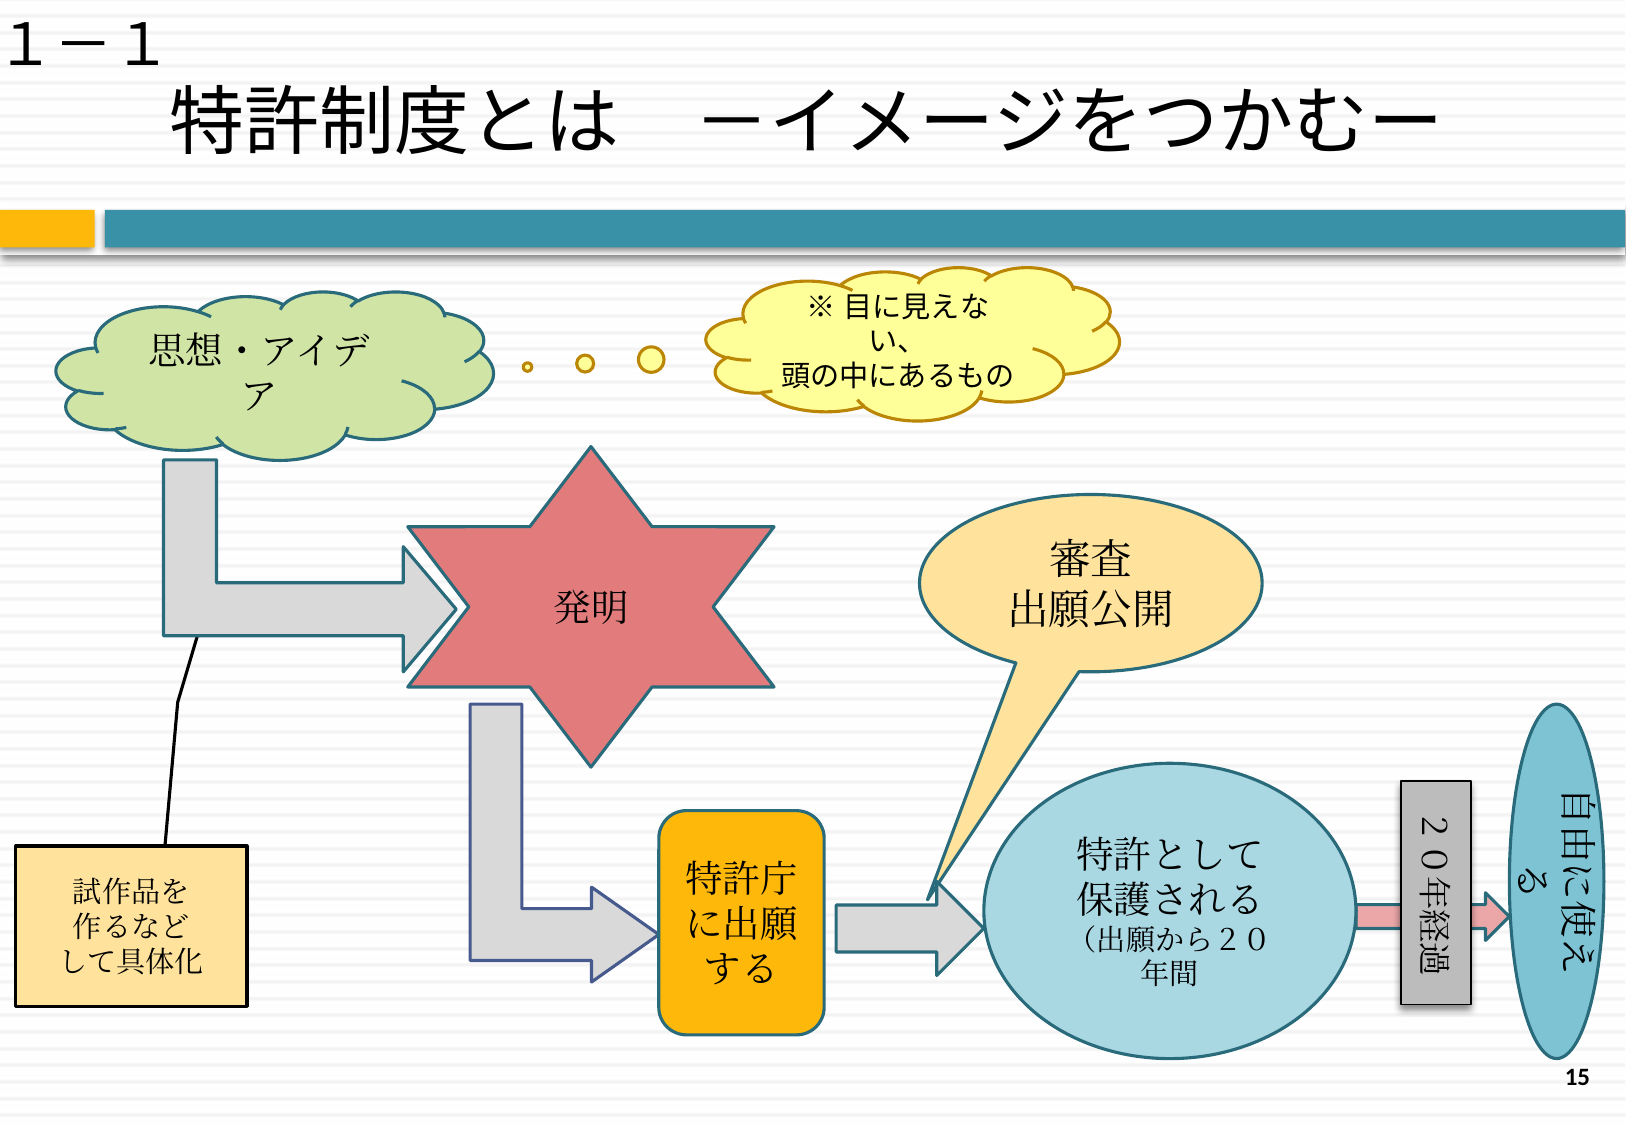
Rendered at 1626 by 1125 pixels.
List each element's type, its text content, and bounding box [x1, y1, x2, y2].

text_box [468, 702, 657, 984]
text_box [834, 880, 985, 977]
text_box 自由に使える [1507, 702, 1606, 1058]
text_box [1356, 903, 1394, 931]
text_box 試作品を 作るなど して具体化 [14, 638, 249, 1008]
text_box 発明 [406, 445, 776, 769]
text_box [161, 458, 458, 674]
text_box 特許庁に出願する [657, 809, 826, 1037]
text_box [1477, 891, 1508, 942]
text_box 特許として 保護される （出願から２０年間 [982, 761, 1358, 1061]
text_box 特許制度とは －イメージをつかむー [154, 37, 1604, 200]
text_box １－１ [0, 0, 187, 85]
slide_number 15 [1530, 1058, 1625, 1099]
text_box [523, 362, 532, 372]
text_box 審査 出願公開 [917, 492, 1264, 902]
text_box ※目に見えない、 頭の中にあるもの [705, 267, 1120, 422]
text_box ２０年経過 [1400, 780, 1472, 1005]
text_box ※目に見えない、 頭の中にあるもの [638, 346, 665, 373]
text_box 思想・アイデア [54, 290, 496, 463]
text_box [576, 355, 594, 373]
